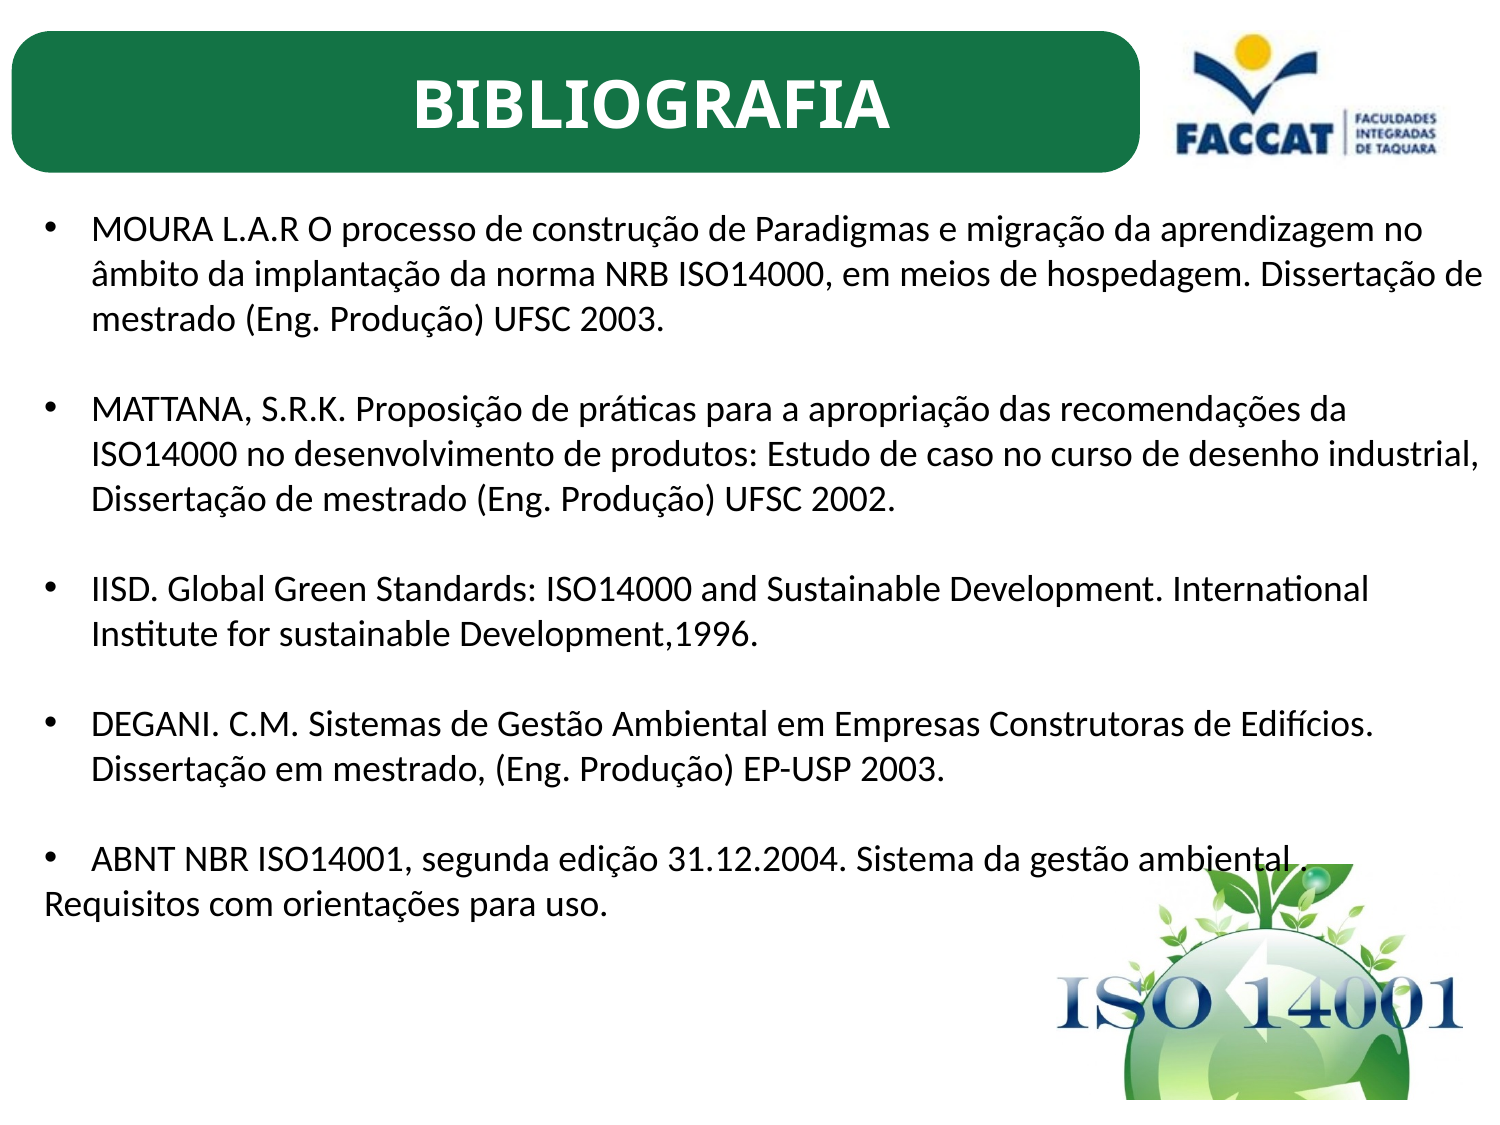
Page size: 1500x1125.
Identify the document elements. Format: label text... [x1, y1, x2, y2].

picture [1163, 30, 1452, 172]
text_box BIBLIOGRAFIA [9, 28, 1142, 175]
text_box MOURA L.A.R O processo de construção de Paradigmas e migração da aprendizagem no âmbito da implantação da norma NRB ISO14000, em meios de hospedagem. Dissertação de mestrado (Eng. Produção) UFSC 2003. MATTANA, S.R.K. Proposição de práticas para a apropriação das recomendações da ISO14000 no desenvolvimento de produtos: Estudo de caso no curso de desenho industrial, Dissertação de mestrado (Eng. Produção) UFSC 2002. IISD. Global Green Standards: ISO14000 and Sustainable Development. International Institute for sustainable Development,1996. DEGANI. C.M. Sistemas de Gestão Ambiental em Empresas Construtoras de Edifícios. Dissertação em mestrado, (Eng. Produção) EP-USP 2003. ABNT NBR ISO14001, segunda edição 31.12.2004. Sistema da gestão ambiental . Requisitos com orientações para uso. [29, 196, 1500, 931]
picture [1055, 864, 1463, 1101]
